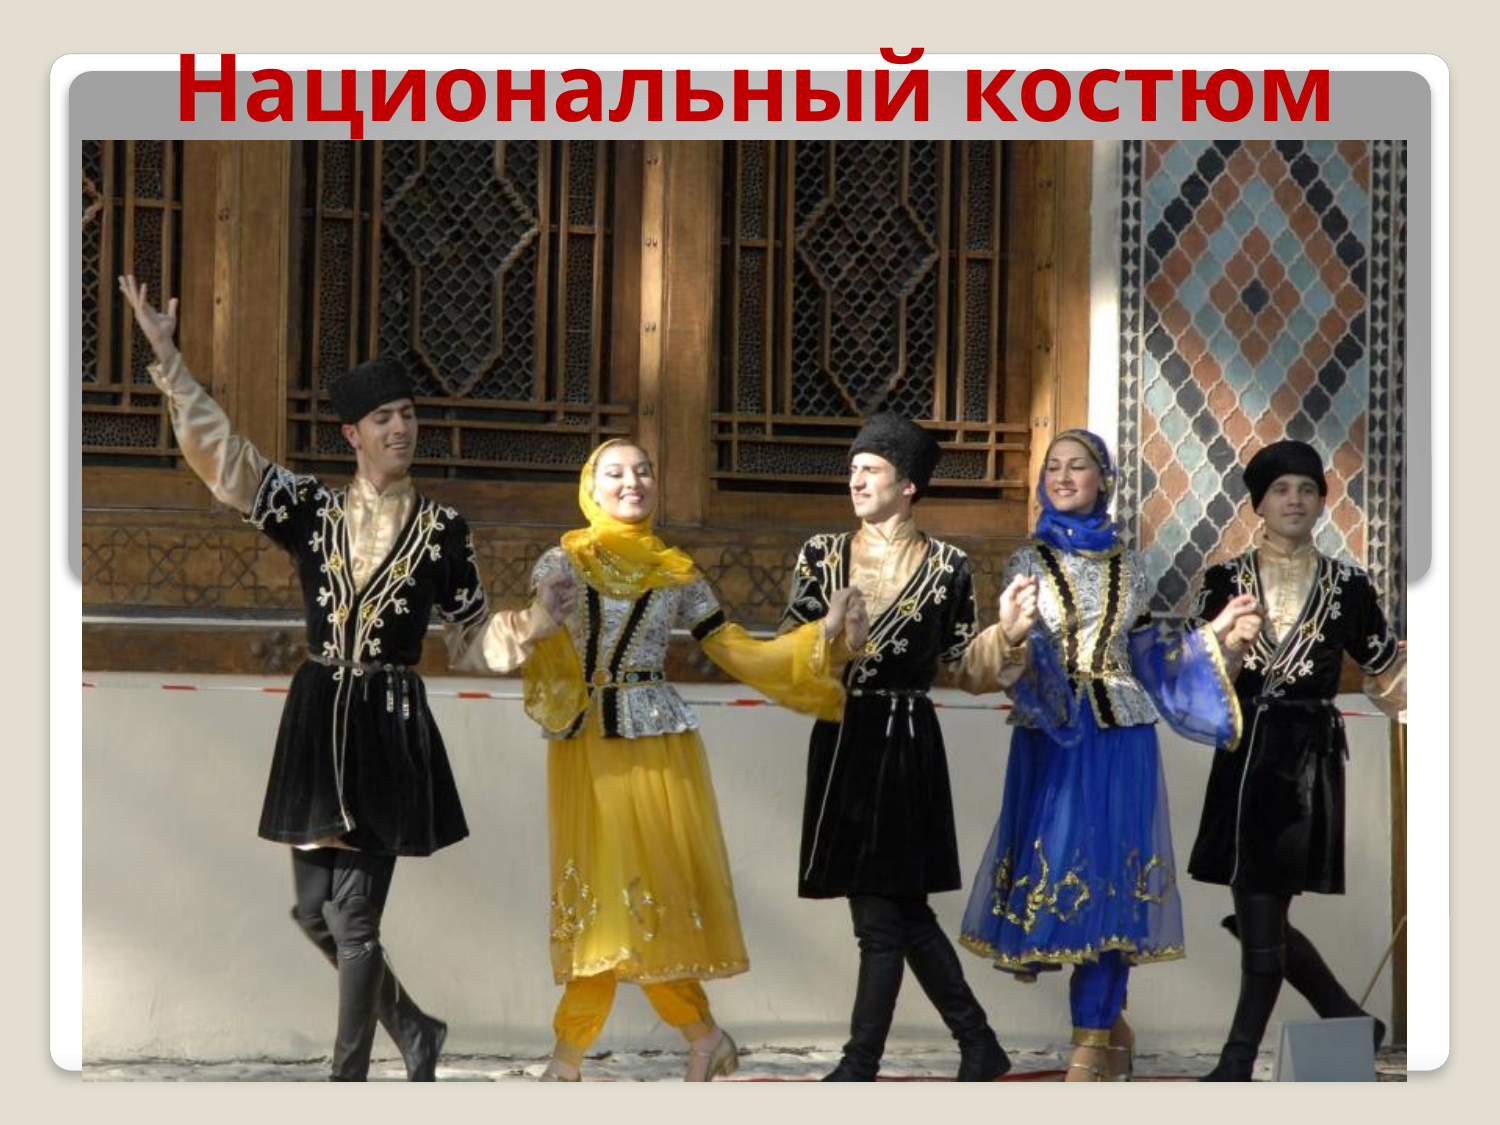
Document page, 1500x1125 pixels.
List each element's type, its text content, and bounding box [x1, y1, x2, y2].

picture [81, 140, 1407, 1082]
text_box Национальный костюм [117, 0, 1393, 139]
